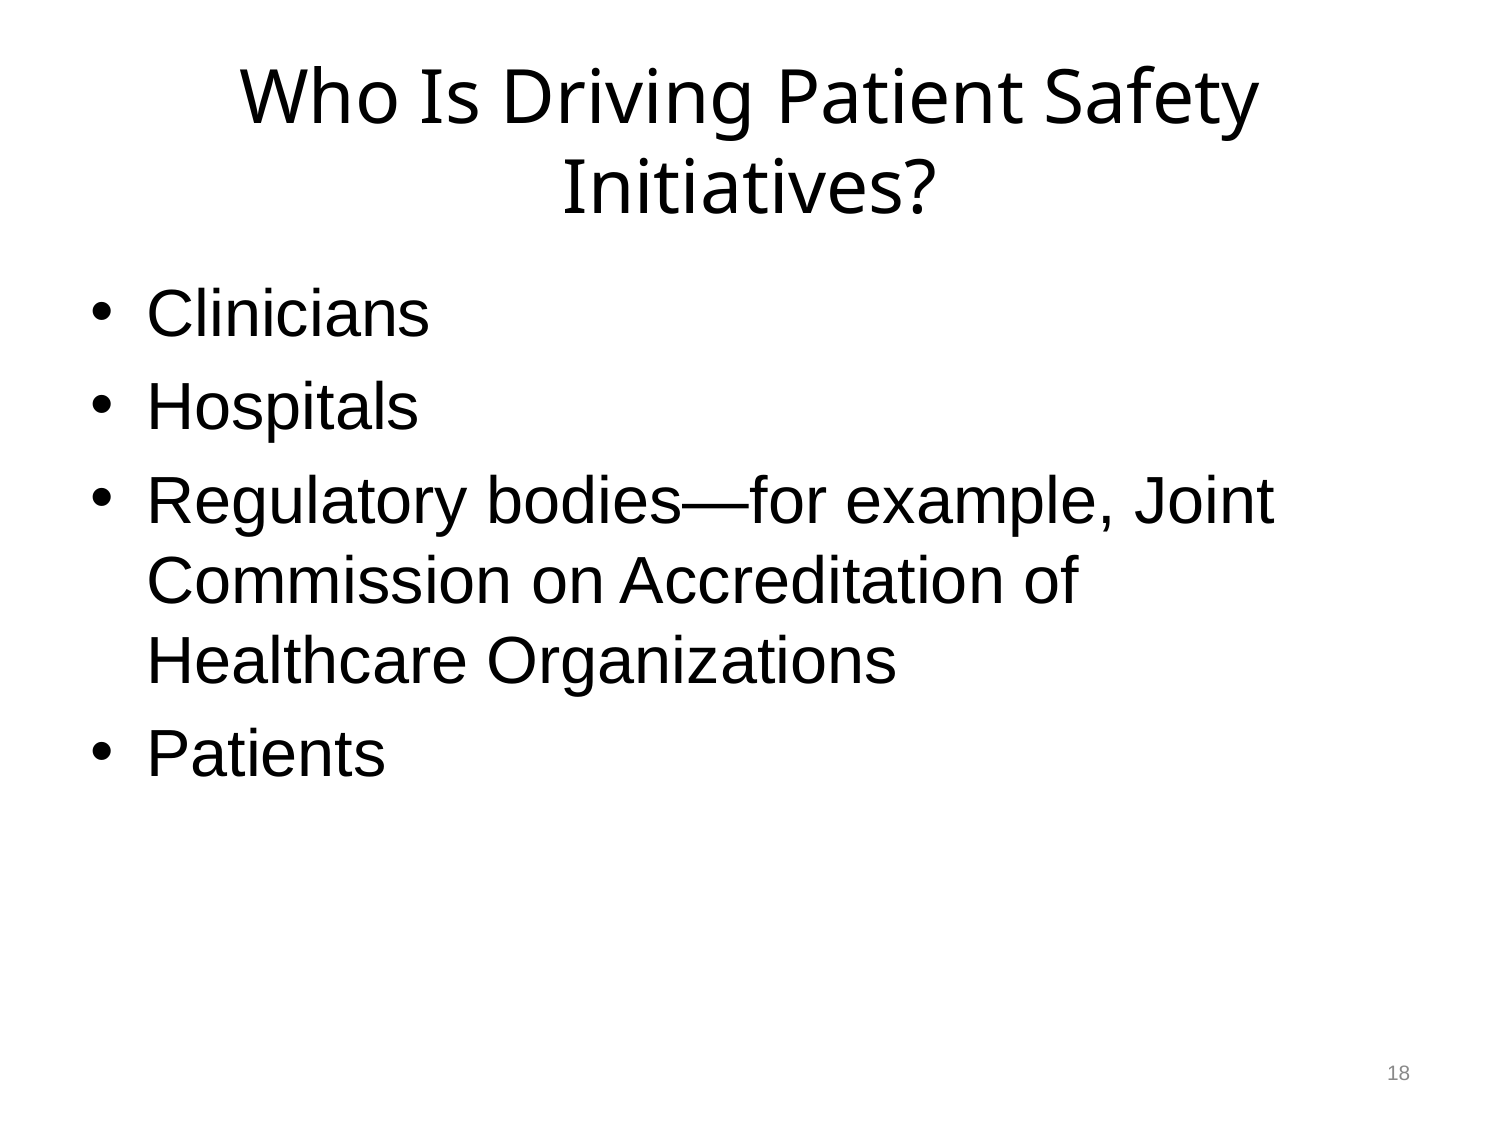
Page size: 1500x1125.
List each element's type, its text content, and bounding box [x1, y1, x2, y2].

list Clinicians Hospitals Regulatory bodies—for example, Joint Commission on Accreditation of Healthcare Organizations Patients [75, 262, 1425, 1013]
slide_number 18 [1341, 1027, 1425, 1118]
title Who Is Driving Patient Safety Initiatives? [75, 45, 1425, 233]
